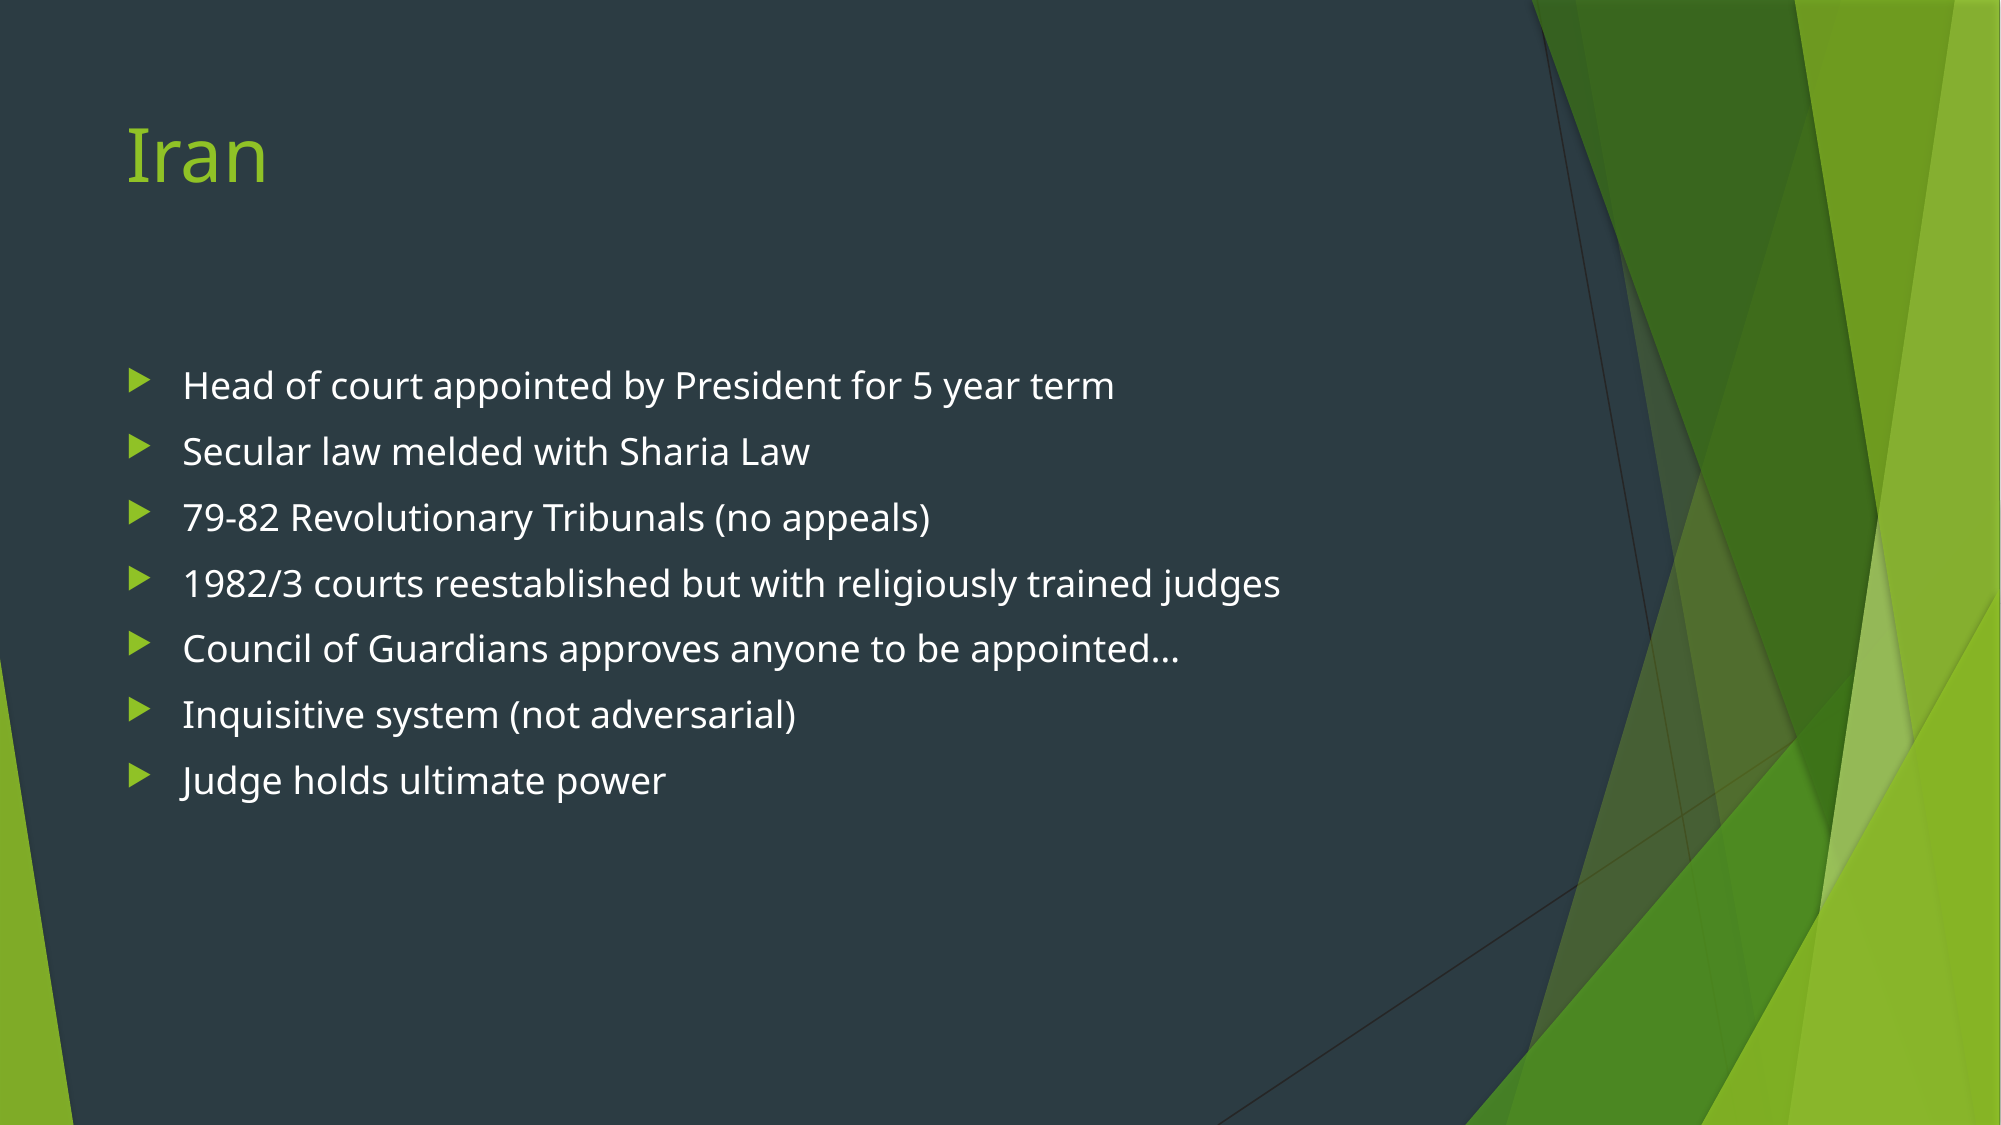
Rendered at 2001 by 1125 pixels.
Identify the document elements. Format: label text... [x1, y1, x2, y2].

list Head of court appointed by President for 5 year term Secular law melded with Sharia Law 79-82 Revolutionary Tribunals (no appeals) 1982/3 courts reestablished but with religiously trained judges Council of Guardians approves anyone to be appointed… Inquisitive system (not adversarial) Judge holds ultimate power [111, 354, 1522, 992]
title Iran [111, 99, 1522, 317]
